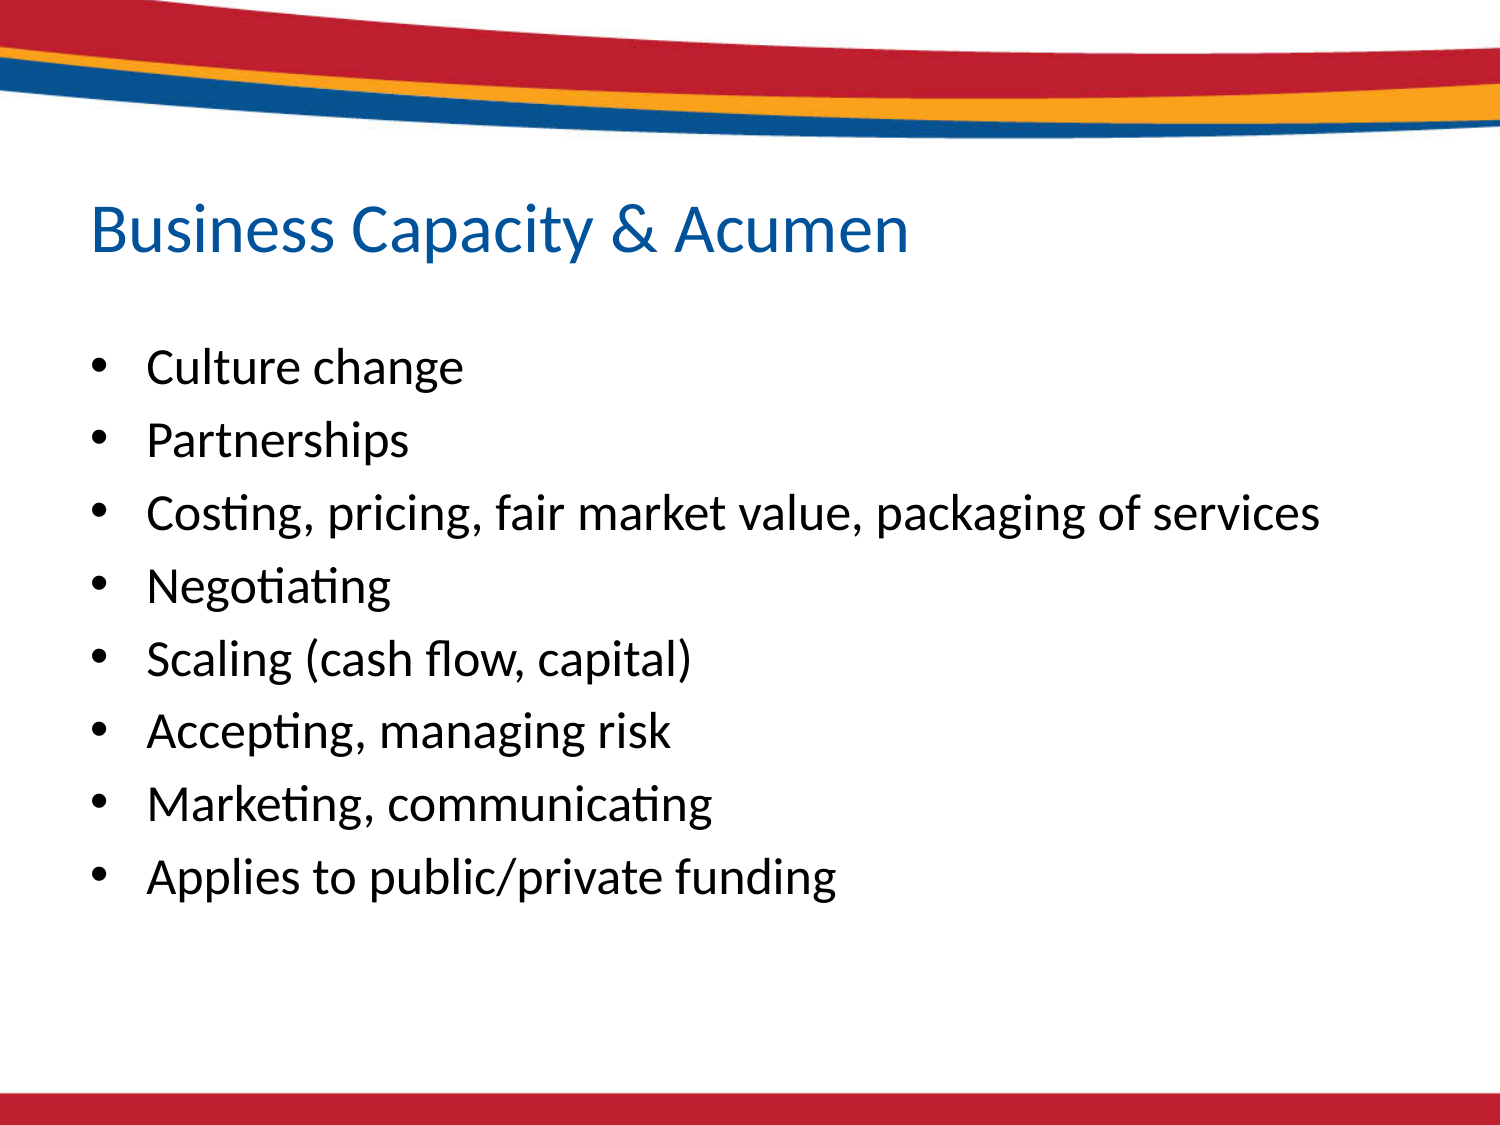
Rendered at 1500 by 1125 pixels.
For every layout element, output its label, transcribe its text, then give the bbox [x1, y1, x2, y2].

picture [0, 0, 1500, 1125]
list Culture change Partnerships Costing, pricing, fair market value, packaging of services Negotiating Scaling (cash flow, capital) Accepting, managing risk Marketing, communicating Applies to public/private funding [75, 325, 1425, 1005]
title Business Capacity & Acumen [75, 174, 1425, 275]
